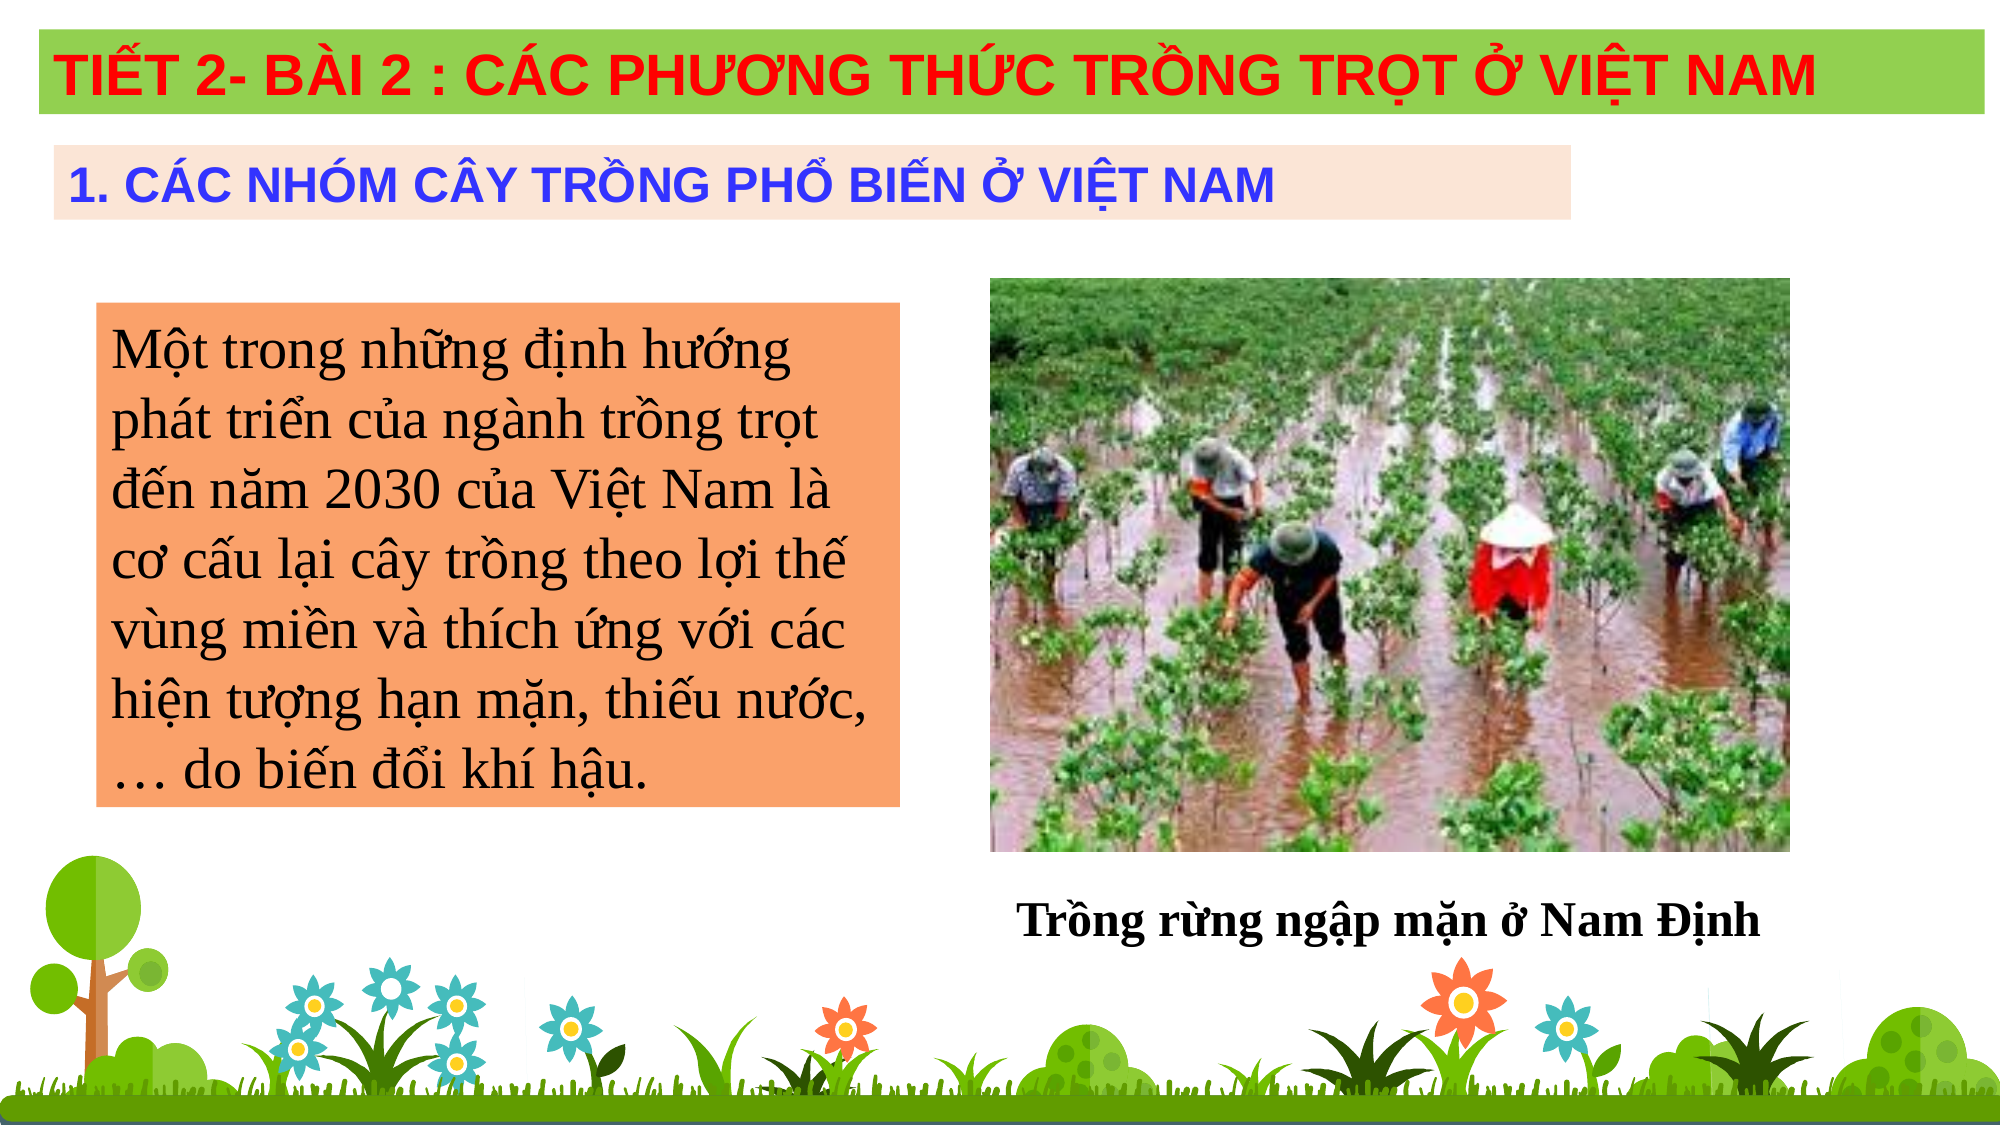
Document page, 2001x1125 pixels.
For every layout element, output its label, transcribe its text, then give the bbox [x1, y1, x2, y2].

text_box Một trong những định hướng phát triển của ngành trồng trọt đến năm 2030 của Việt Nam là cơ cấu lại cây trồng theo lợi thế vùng miền và thích ứng với các hiện tượng hạn mặn, thiếu nước,… do biến đổi khí hậu. [96, 302, 900, 808]
picture [990, 278, 1790, 852]
text_box 1. CÁC NHÓM CÂY TRỒNG PHỔ BIẾN Ở VIỆT NAM [53, 145, 1571, 220]
text_box TIẾT 2- BÀI 2 : CÁC PHƯƠNG THỨC TRỒNG TRỌT Ở VIỆT NAM [39, 29, 1985, 115]
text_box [0, 847, 2000, 1125]
